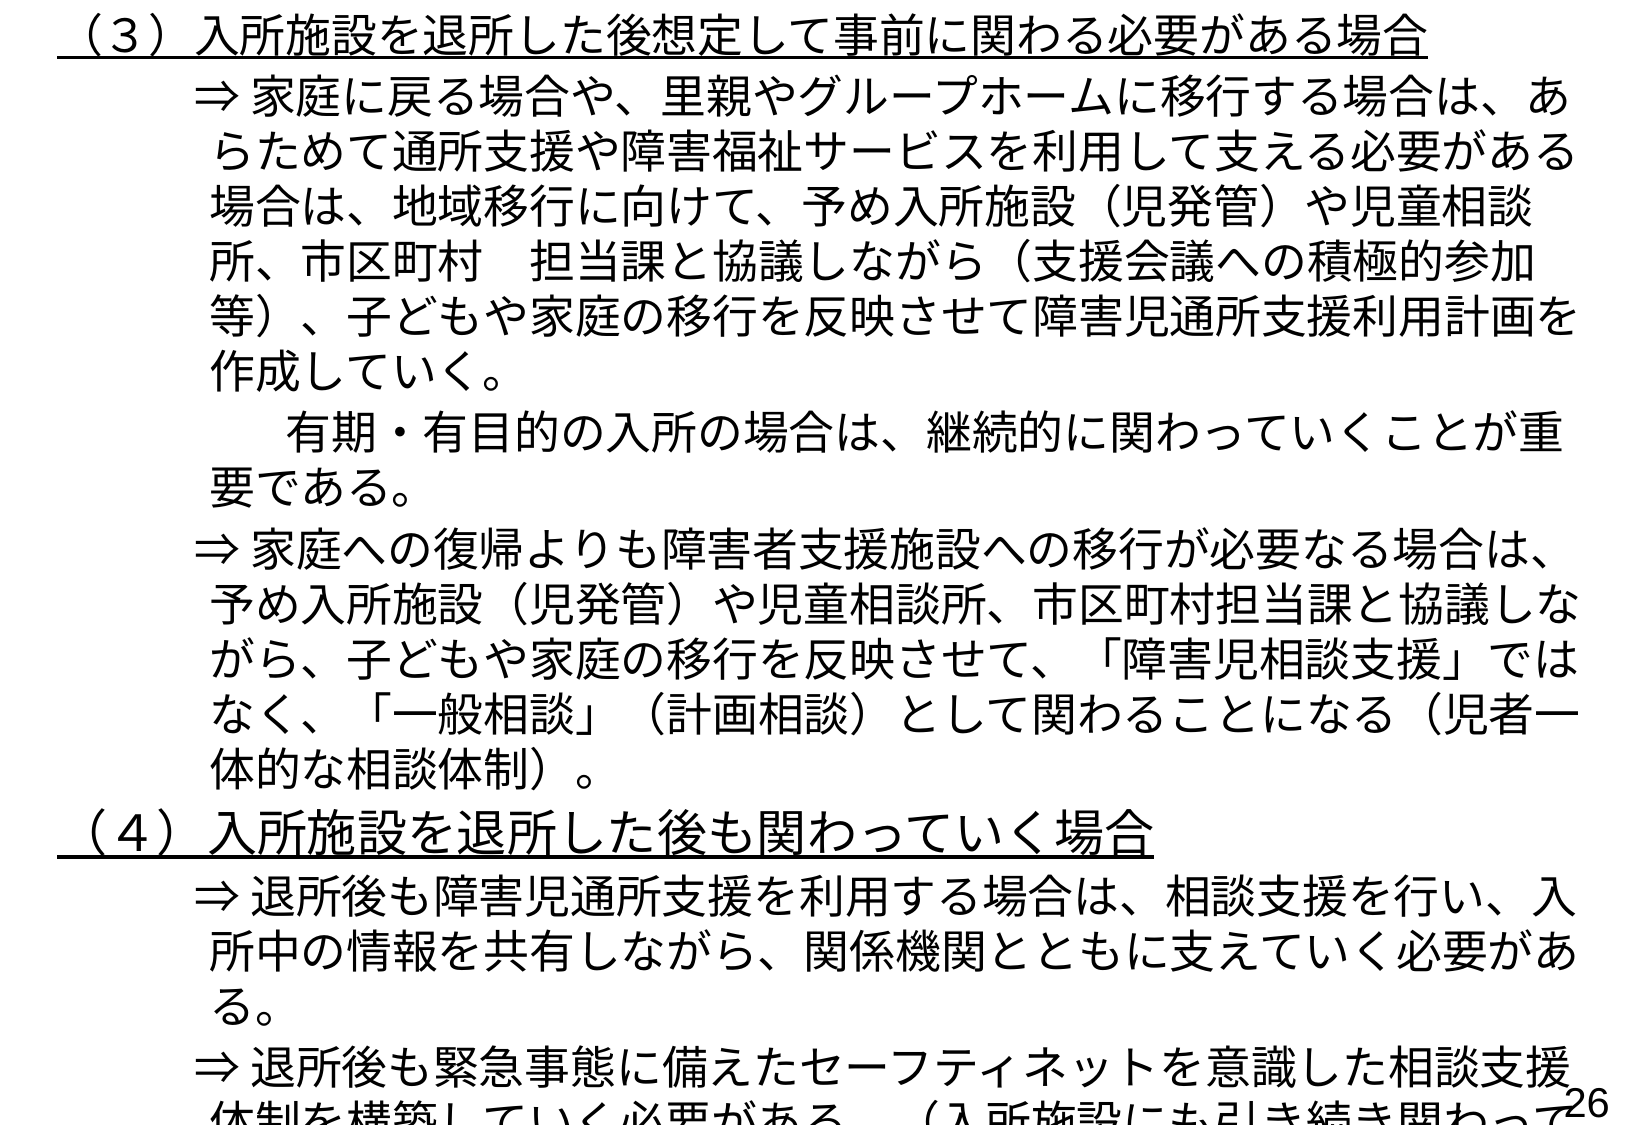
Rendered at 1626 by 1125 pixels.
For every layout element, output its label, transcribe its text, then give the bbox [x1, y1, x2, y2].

slide_number 25 [1245, 1067, 1625, 1125]
list （３）入所施設を退所した後想定して事前に関わる必要がある場合 ⇒ 家庭に戻る場合や、里親やグループホームに移行する場合は、あらためて通所支援や障害福祉サービスを利用して支える必要がある場合は、地域移行に向けて、予め入所施設（児発管）や児童相談所、市区町村 担当課と協議しながら（支援会議への積極的参加等）、子どもや家庭の移行を反映させて障害児通所支援利用計画を作成していく。 有期・有目的の入所の場合は、継続的に関わっていくことが重要である。 ⇒ 家庭への復帰よりも障害者支援施設への移行が必要なる場合は、予め入所施設（児発管）や児童相談所、市区町村担当課と協議しながら、子どもや家庭の移行を反映させて、「障害児相談支援」ではなく、「一般相談」（計画相談）として関わることになる（児者一体的な相談体制）。 （４）入所施設を退所した後も関わっていく場合 ⇒ 退所後も障害児通所支援を利用する場合は、相談支援を行い、入所中の情報を共有しながら、関係機関とともに支えていく必要がある。 ⇒ 退所後も緊急事態に備えたセーフティネットを意識した相談支援体制を構築していく必要がある。（入所施設にも引き続き関わってもらう。なお、その場合のケースマネジメントや進捗管理の主体をどこにするかは退所時の会議で確認すること。要保護児童であれば、市区町村の担当課やこども家庭センター等に担ってもらい、役割分担を） [10, 0, 1615, 1107]
